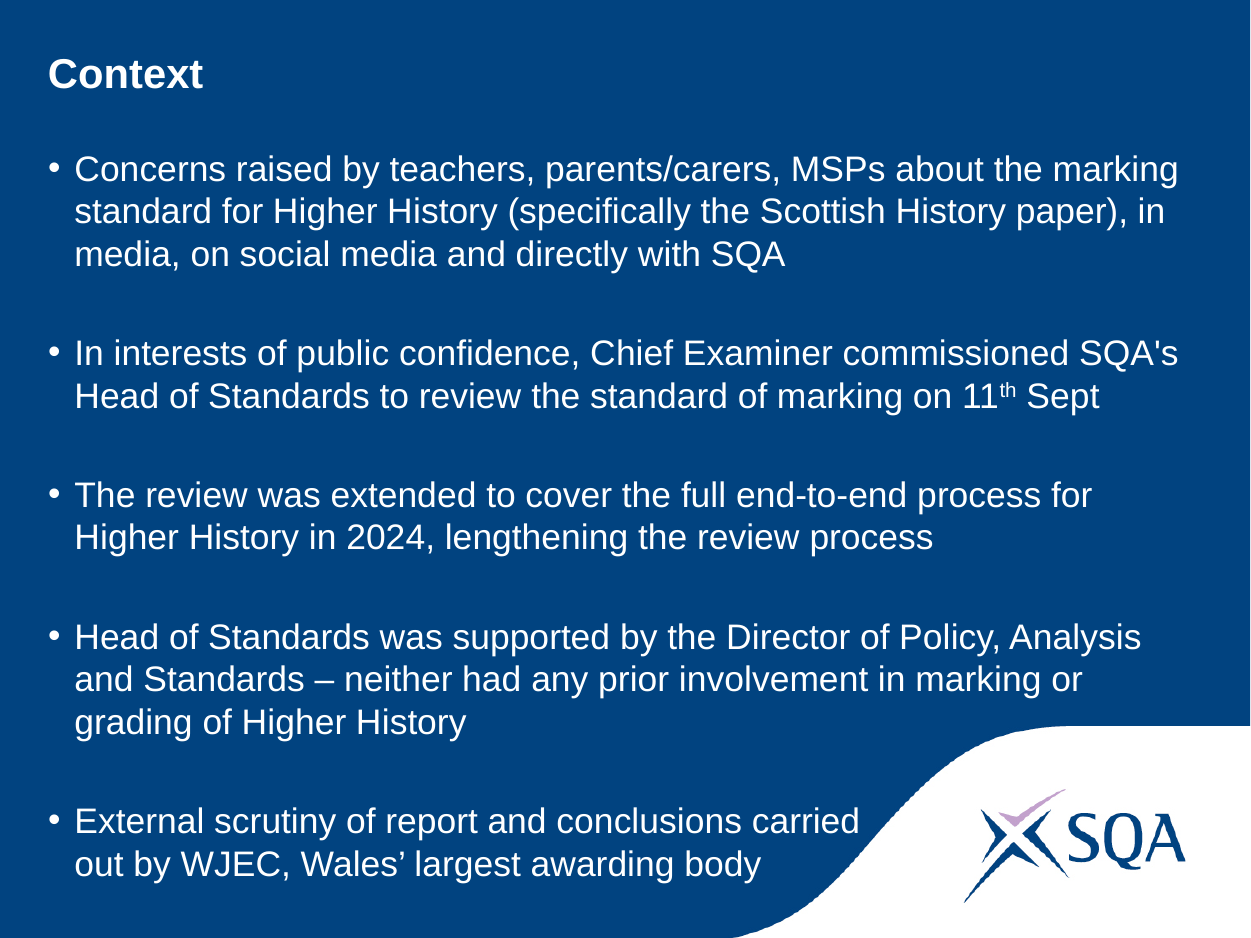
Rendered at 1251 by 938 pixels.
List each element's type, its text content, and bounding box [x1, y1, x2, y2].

title Context [33, 39, 1172, 138]
list Concerns raised by teachers, parents/carers, MSPs about the marking standard for Higher History (specifically the Scottish History paper), in media, on social media and directly with SQA In interests of public confidence, Chief Examiner commissioned SQA's Head of Standards to review the standard of marking on 11th Sept The review was extended to cover the full end-to-end process for Higher History in 2024, lengthening the review process Head of Standards was supported by the Director of Policy, Analysis and Standards – neither had any prior involvement in marking or grading of Higher History External scrutiny of report and conclusions carried out by WJEC, Wales’ largest awarding body [33, 138, 1217, 887]
picture [0, 0, 1251, 938]
